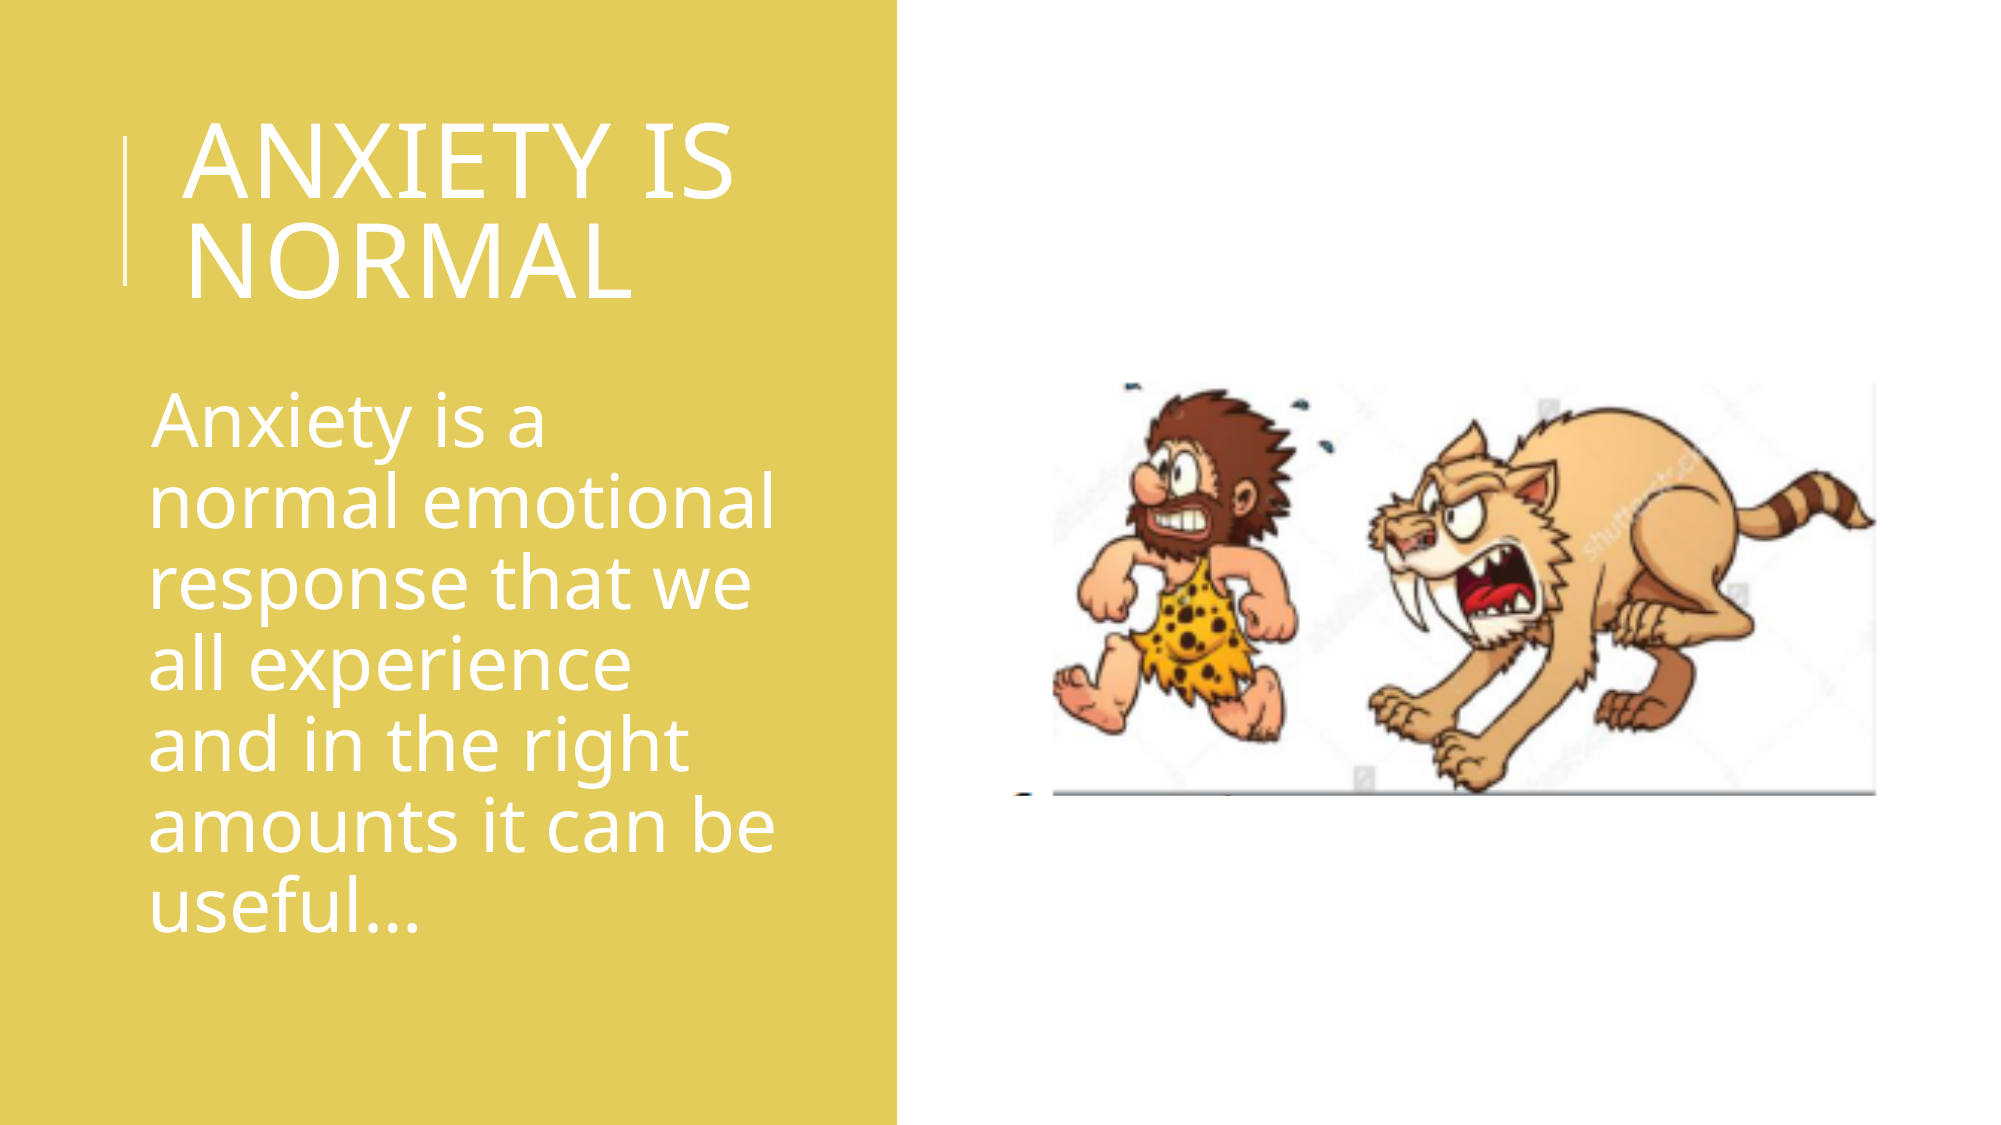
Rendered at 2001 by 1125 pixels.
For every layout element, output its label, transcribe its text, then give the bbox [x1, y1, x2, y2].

title Anxiety is normal [168, 96, 788, 342]
list Anxiety is a normal emotional response that we all experience and in the right amounts it can be useful… [125, 375, 790, 1020]
picture [999, 329, 1896, 796]
text_box [0, 0, 898, 1125]
